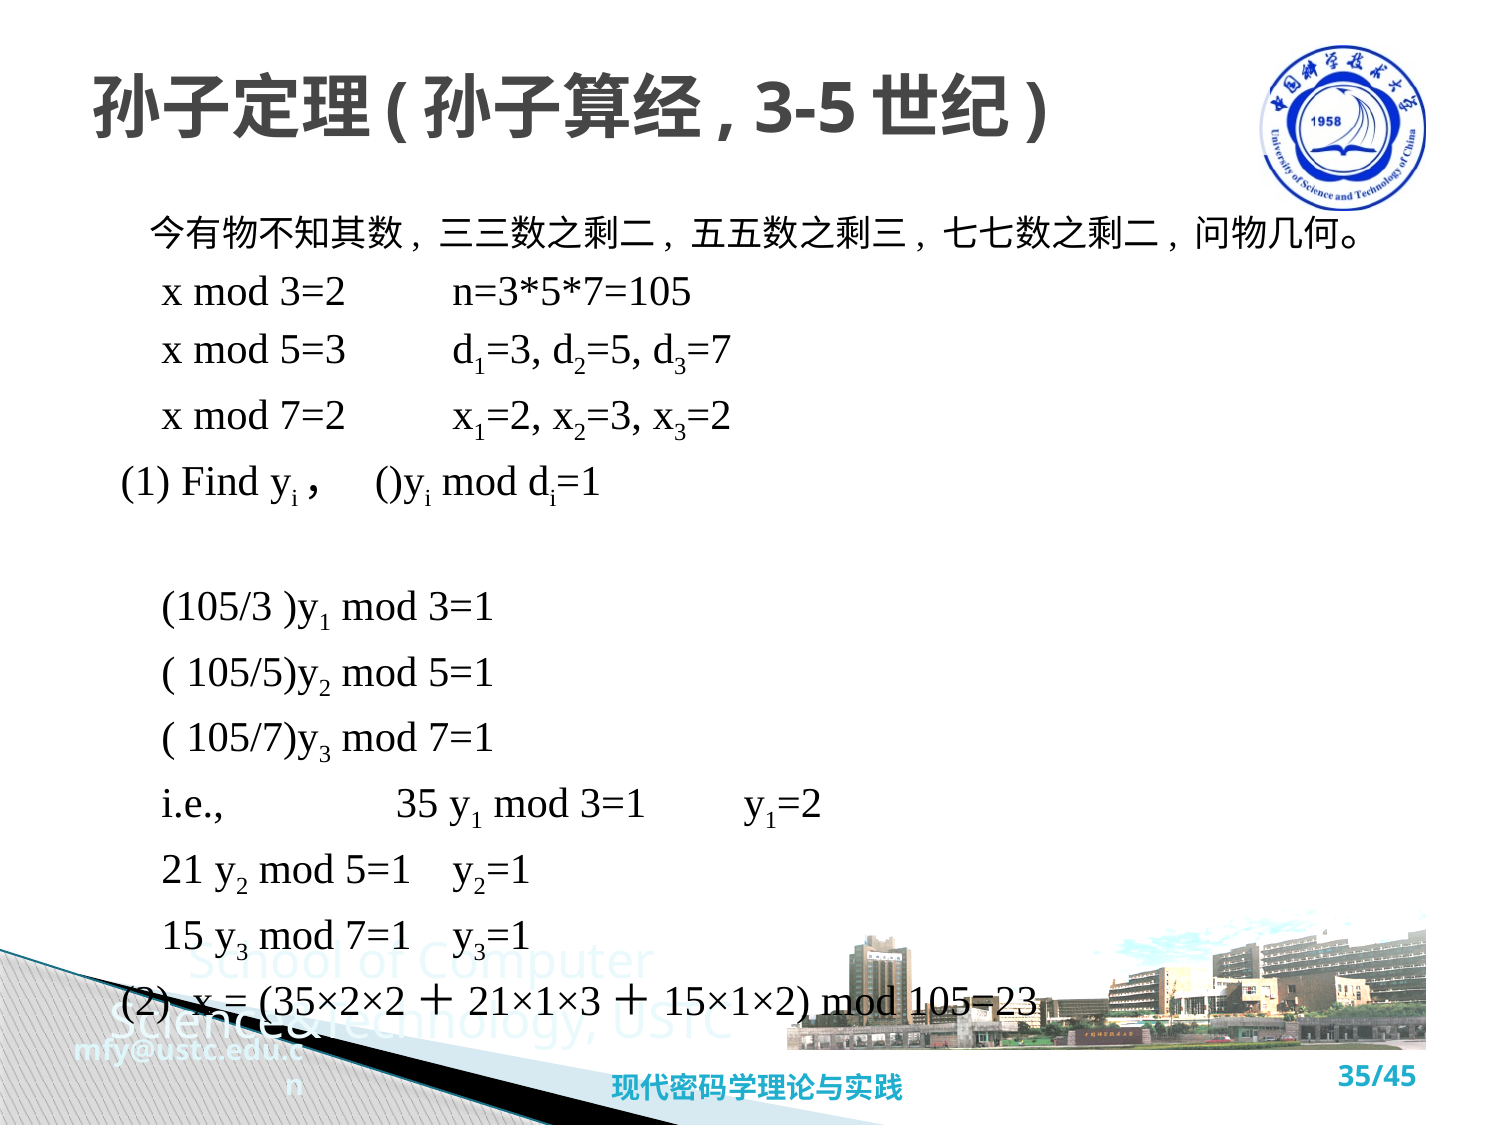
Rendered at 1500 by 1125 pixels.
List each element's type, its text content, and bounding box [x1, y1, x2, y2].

title 孙子定理(孙子算经, 3-5世纪) [76, 54, 1270, 156]
picture [1259, 45, 1426, 211]
title 6.Testing for Primality [787, 861, 1426, 1050]
